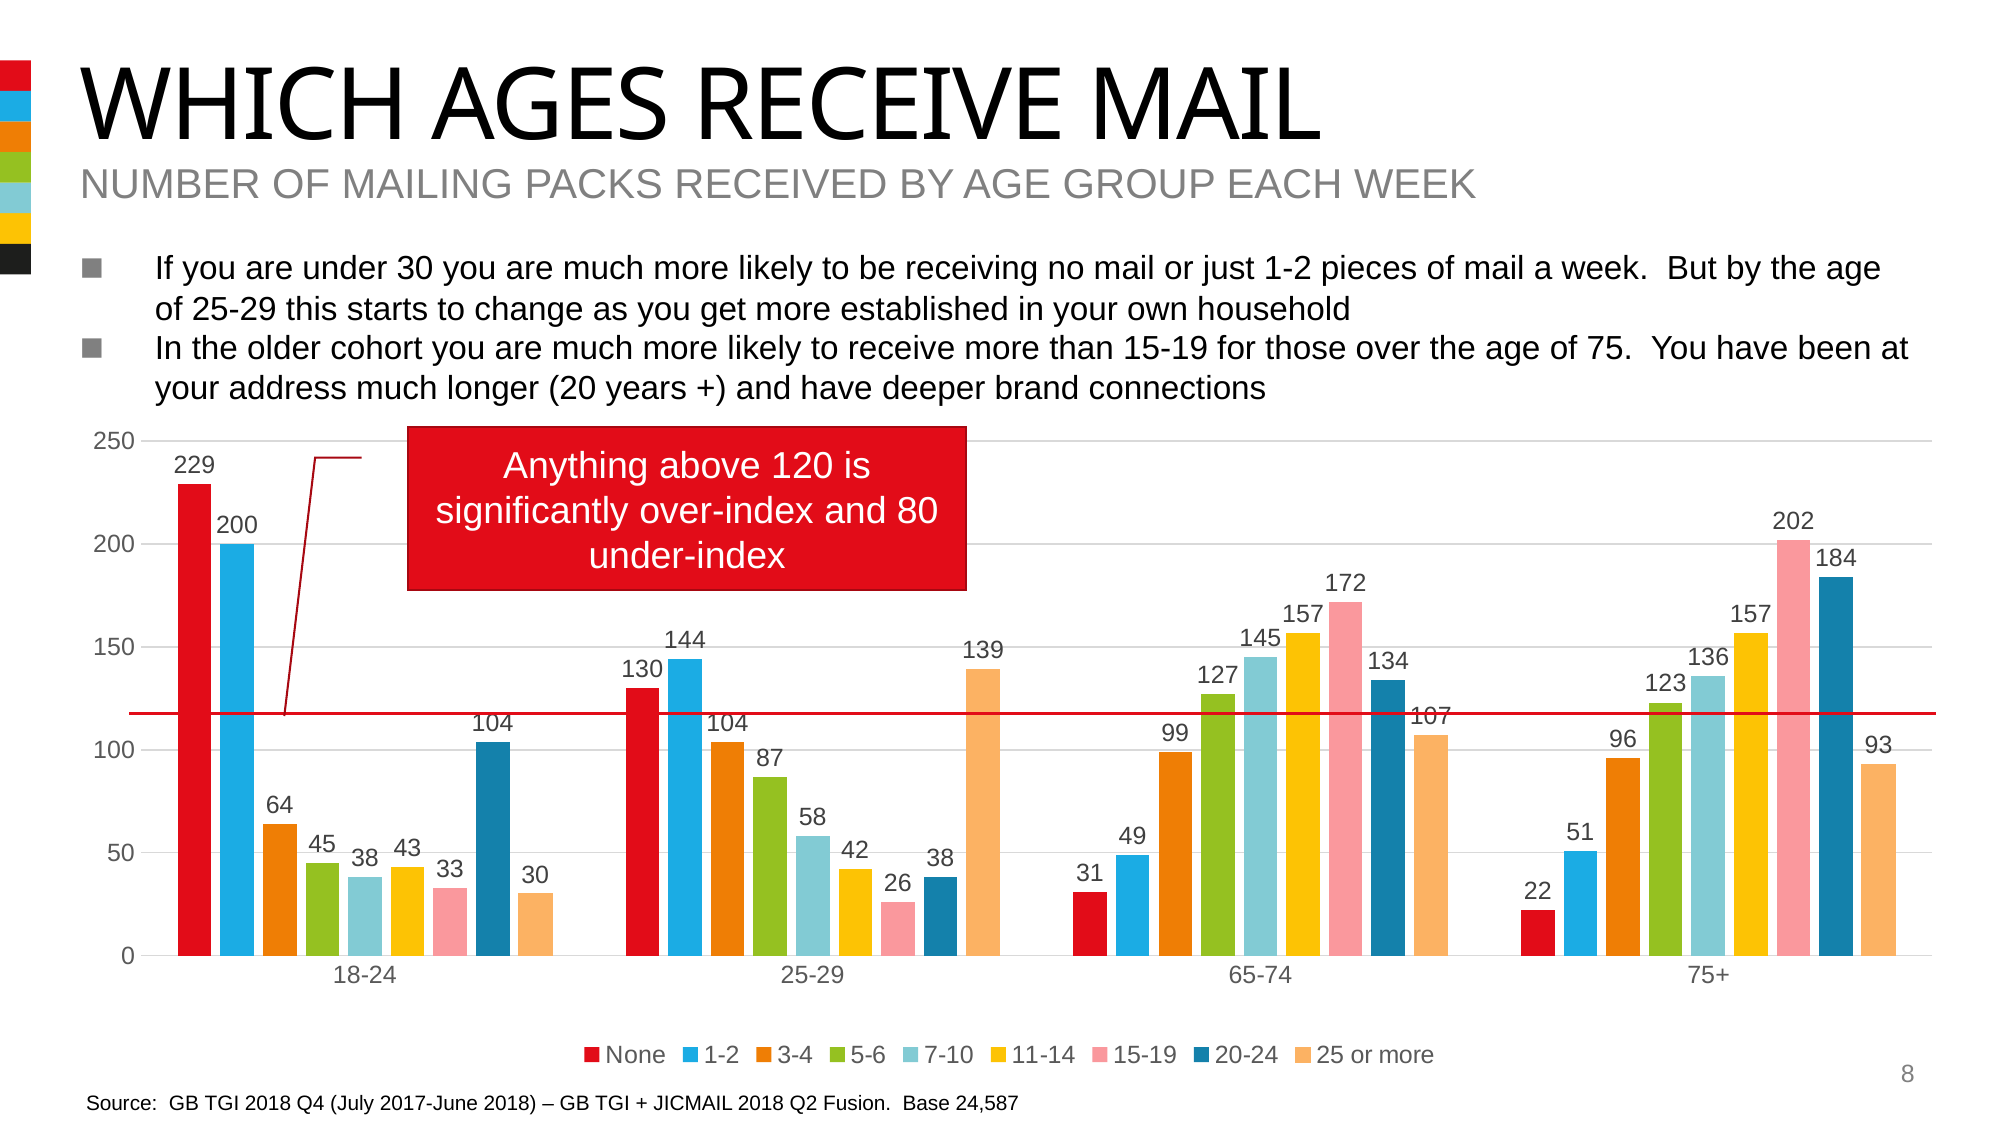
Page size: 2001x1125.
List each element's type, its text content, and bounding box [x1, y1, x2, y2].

list If you are under 30 you are much more likely to be receiving no mail or just 1-2 pieces of mail a week. But by the age of 25-29 this starts to change as you get more established in your own household In the older cohort you are much more likely to receive more than 15-19 for those over the age of 75. You have been at your address much longer (20 years +) and have deeper brand connections [79, 246, 1915, 333]
chart [64, 333, 1956, 1075]
list Number of mailing packs received by age group each week [79, 162, 1915, 207]
title Which ages receive mail [79, 67, 1910, 146]
text_box Source: GB TGI 2018 Q4 (July 2017-June 2018) – GB TGI + JICMAIL 2018 Q2 Fusion. Base 24,587 [71, 1081, 1034, 1122]
slide_number 8 [1845, 1075, 1915, 1087]
